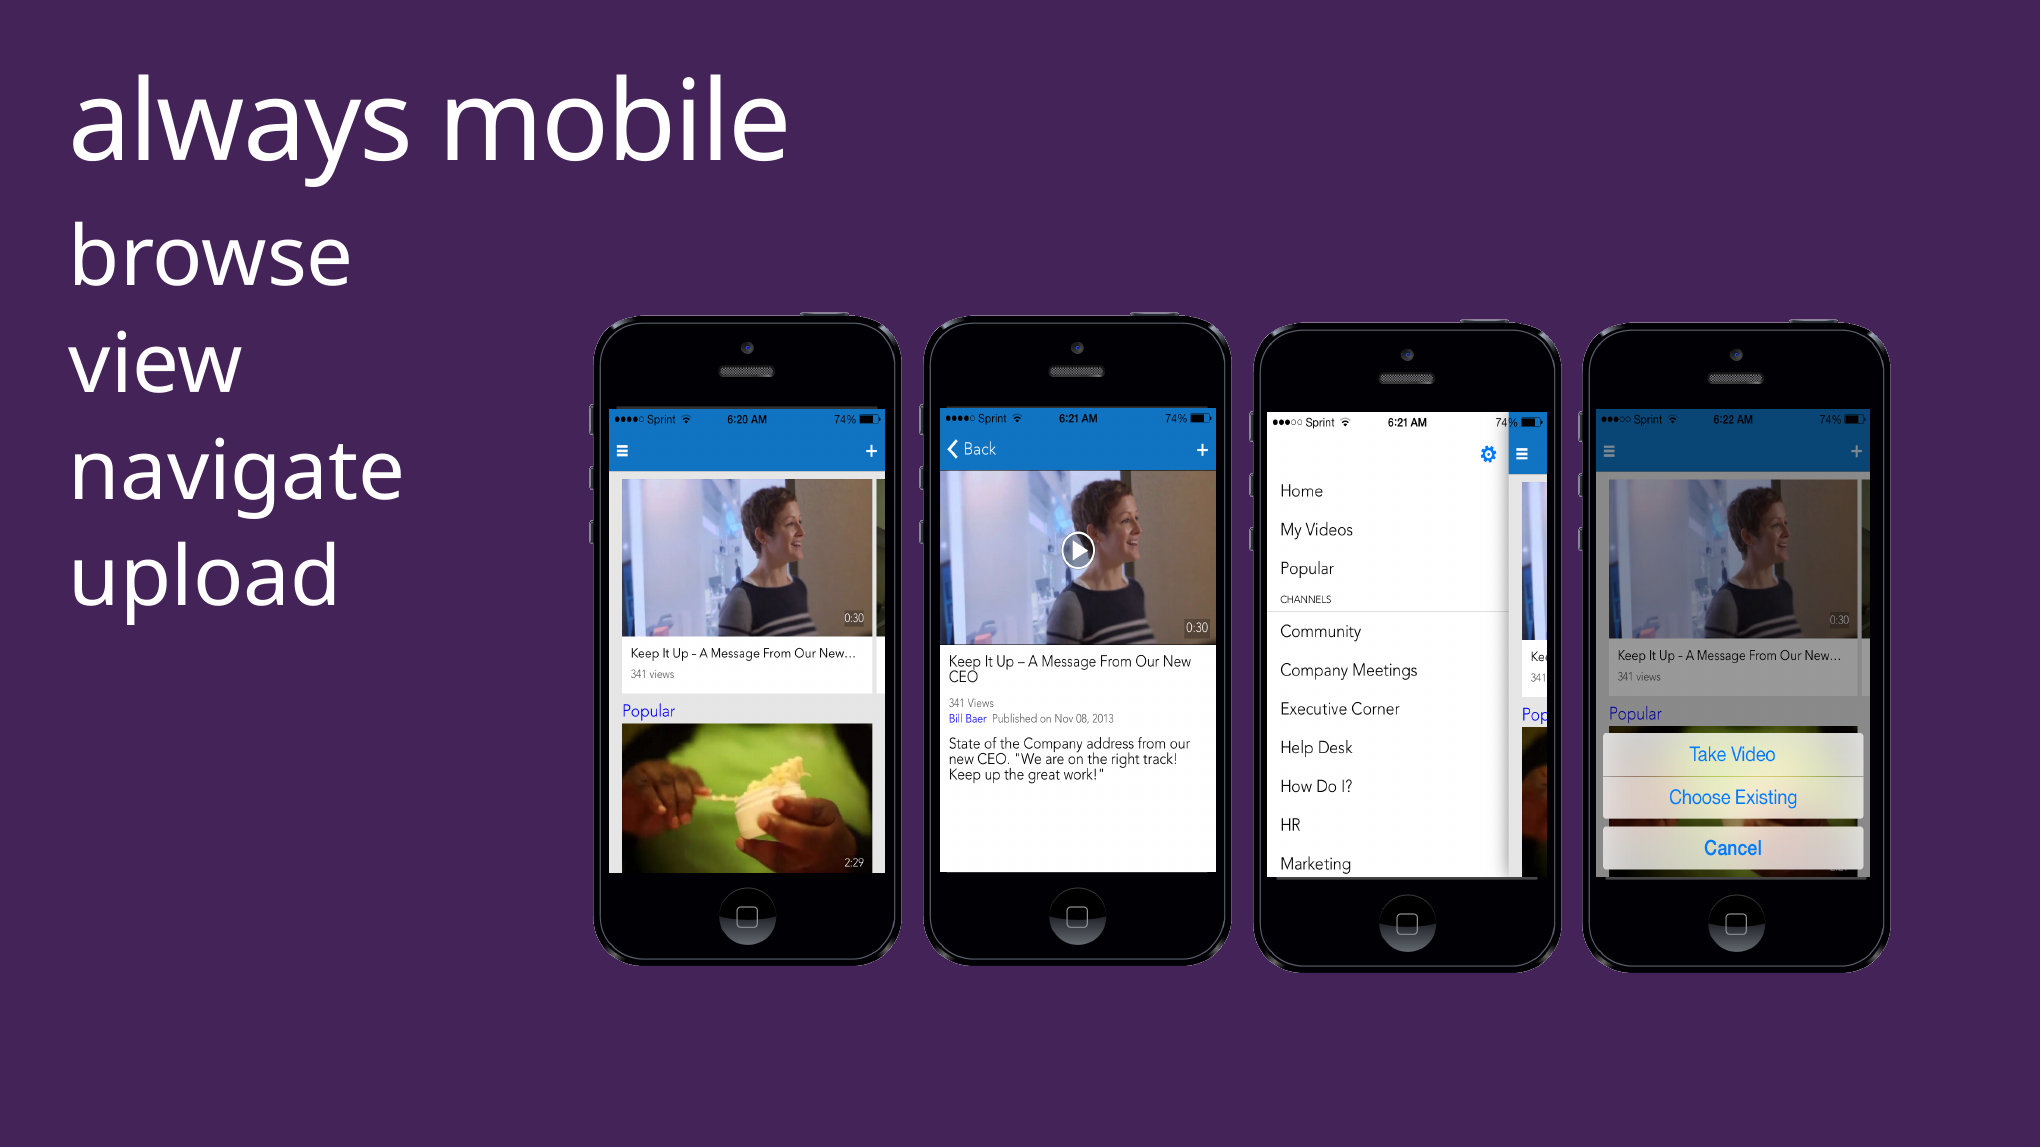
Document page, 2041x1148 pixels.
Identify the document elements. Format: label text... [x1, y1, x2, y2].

picture [912, 302, 1238, 966]
picture [1241, 309, 1568, 973]
picture [582, 302, 908, 966]
picture [1571, 309, 1897, 973]
title always mobile [45, 48, 1996, 198]
list browse view navigate upload [45, 198, 1996, 654]
